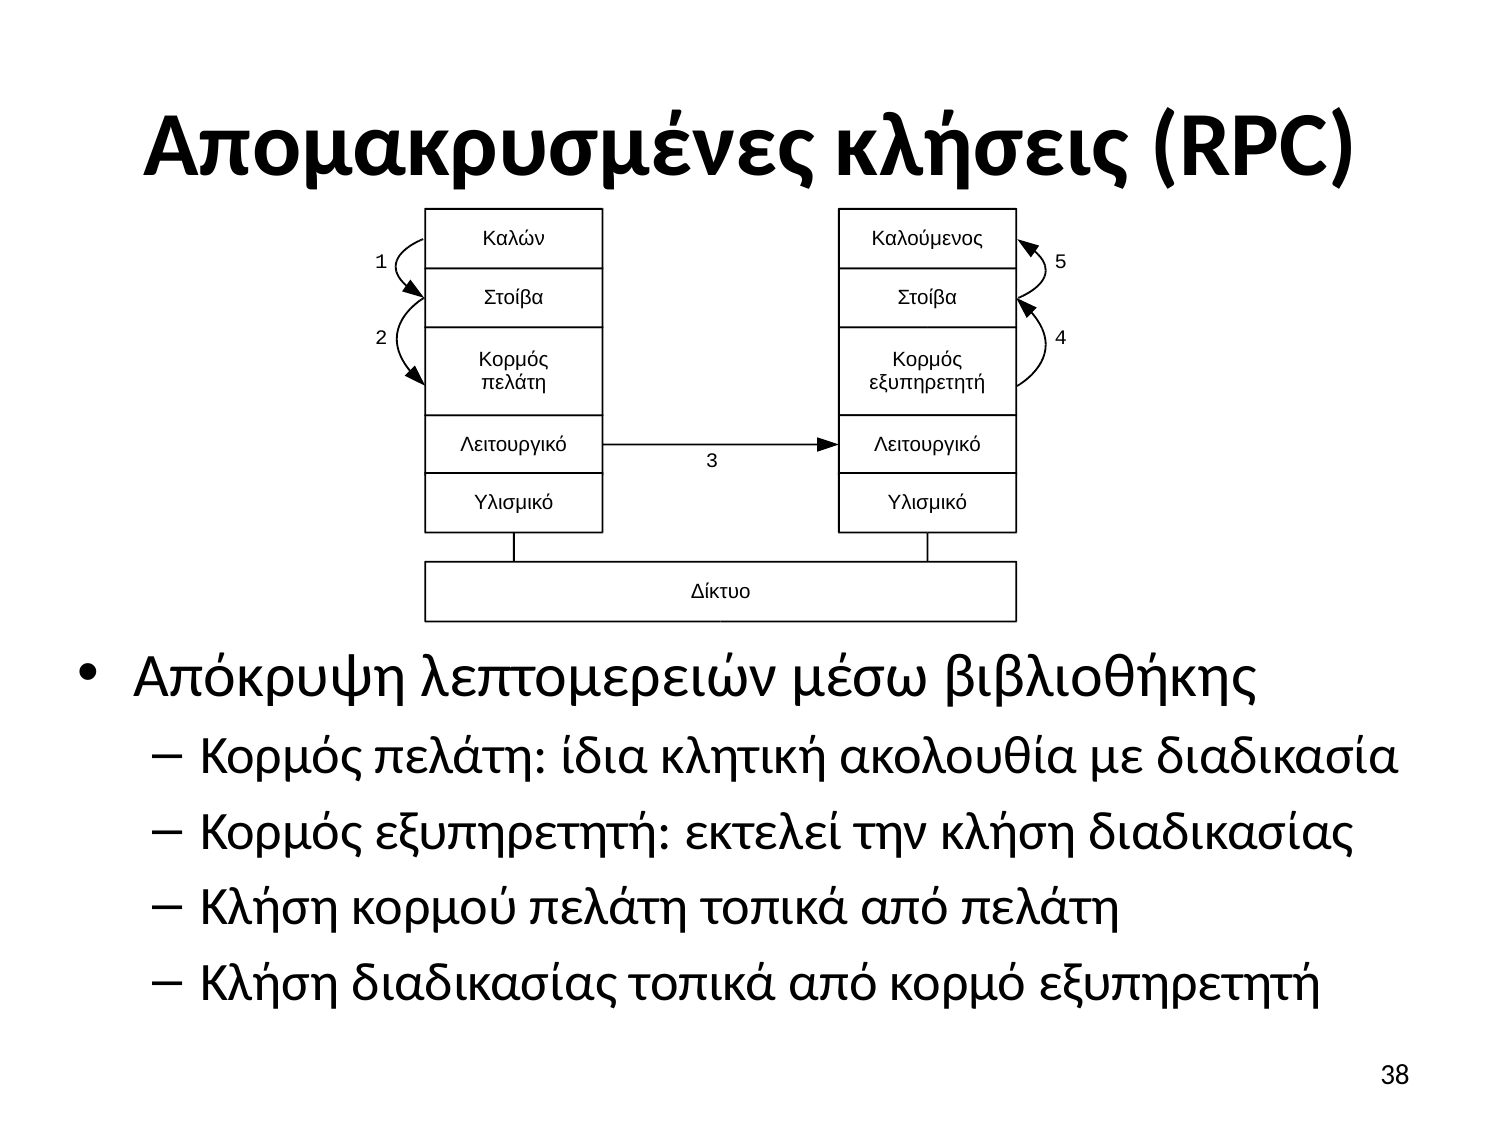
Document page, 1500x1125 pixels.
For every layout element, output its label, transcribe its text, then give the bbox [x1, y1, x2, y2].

slide_number 38 [1074, 1042, 1425, 1103]
title Απομακρυσμένες κλήσεις (RPC) [75, 45, 1425, 233]
picture [359, 207, 1100, 627]
list Απόκρυψη λεπτομερειών μέσω βιβλιοθήκης Κορμός πελάτη: ίδια κλητική ακολουθία με διαδικασία Κορμός εξυπηρετητή: εκτελεί την κλήση διαδικασίας Κλήση κορμού πελάτη τοπικά από πελάτη Κλήση διαδικασίας τοπικά από κορμό εξυπηρετητή [62, 626, 1438, 1050]
